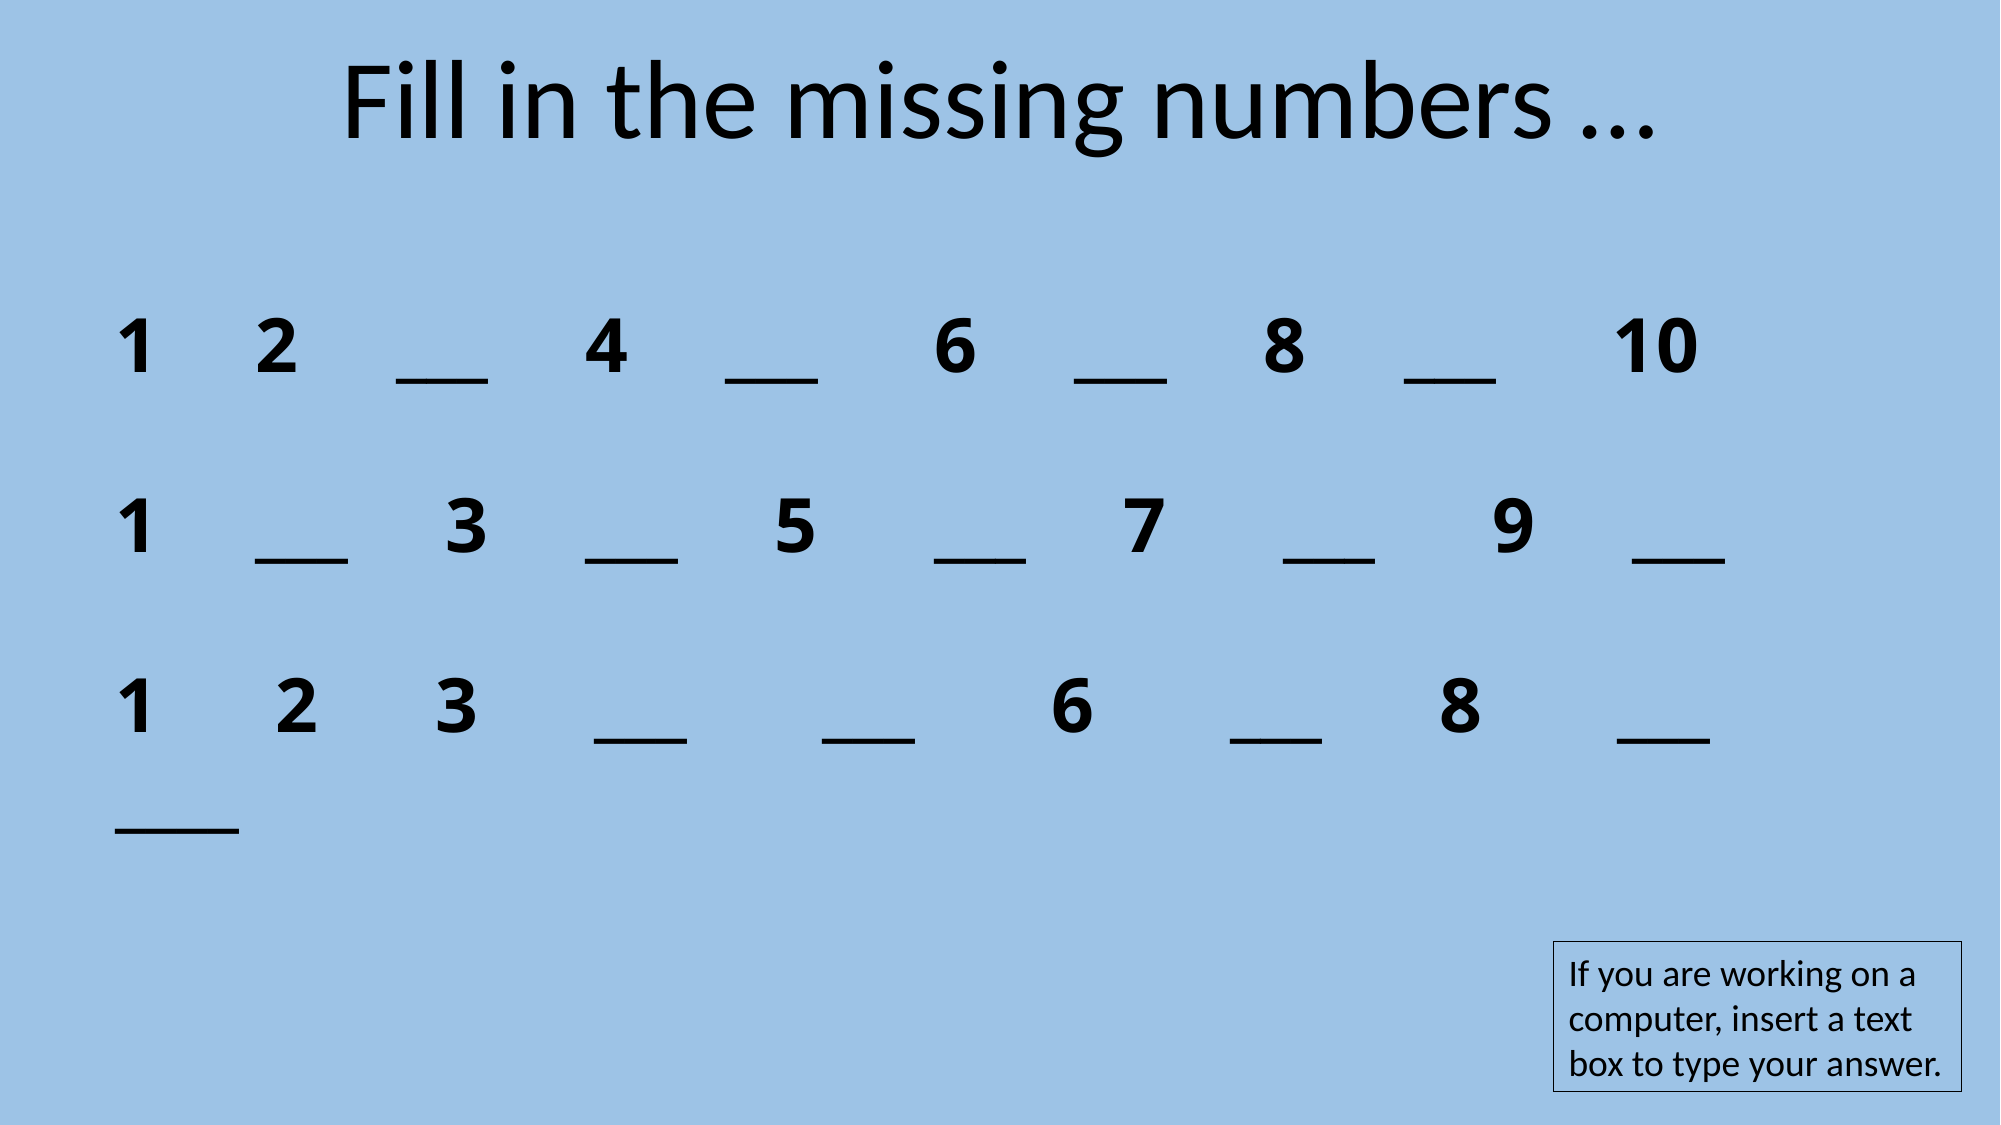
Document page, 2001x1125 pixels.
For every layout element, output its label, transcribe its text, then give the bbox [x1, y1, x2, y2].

text_box If you are working on a computer, insert a text box to type your answer. [1553, 941, 1962, 1092]
text_box 1 2 ___ 4 ___ 6 ___ 8 ___ 10 1 ___ 3 ___ 5 ___ 7 ___ 9 ___ 1 2 3 ___ ___ 6 ___ 8 ___ ____ [100, 290, 1932, 936]
text_box Fill in the missing numbers … [326, 18, 1674, 169]
